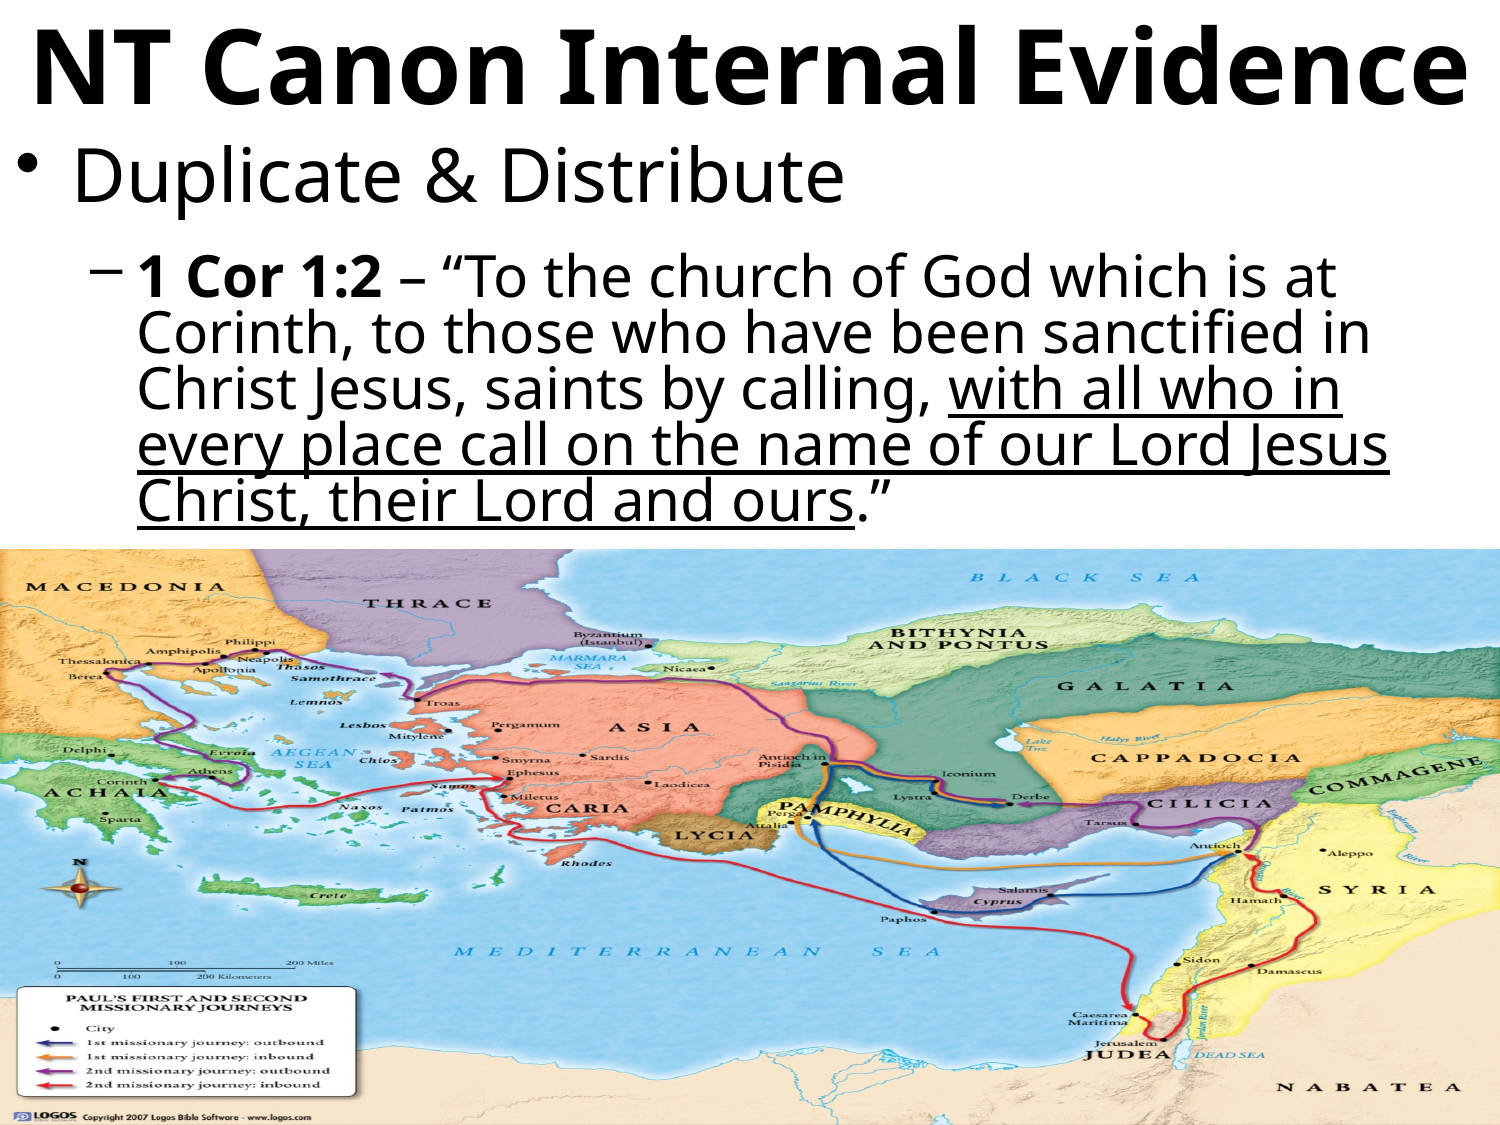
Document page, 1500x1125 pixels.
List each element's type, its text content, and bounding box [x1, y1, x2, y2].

list Duplicate & Distribute 1 Cor 1:2 – “To the church of God which is at Corinth, to those who have been sanctified in Christ Jesus, saints by calling, with all who in every place call on the name of our Lord Jesus Christ, their Lord and ours.” [0, 137, 1500, 549]
picture [0, 549, 1500, 1125]
title NT Canon Internal Evidence [0, 0, 1500, 125]
